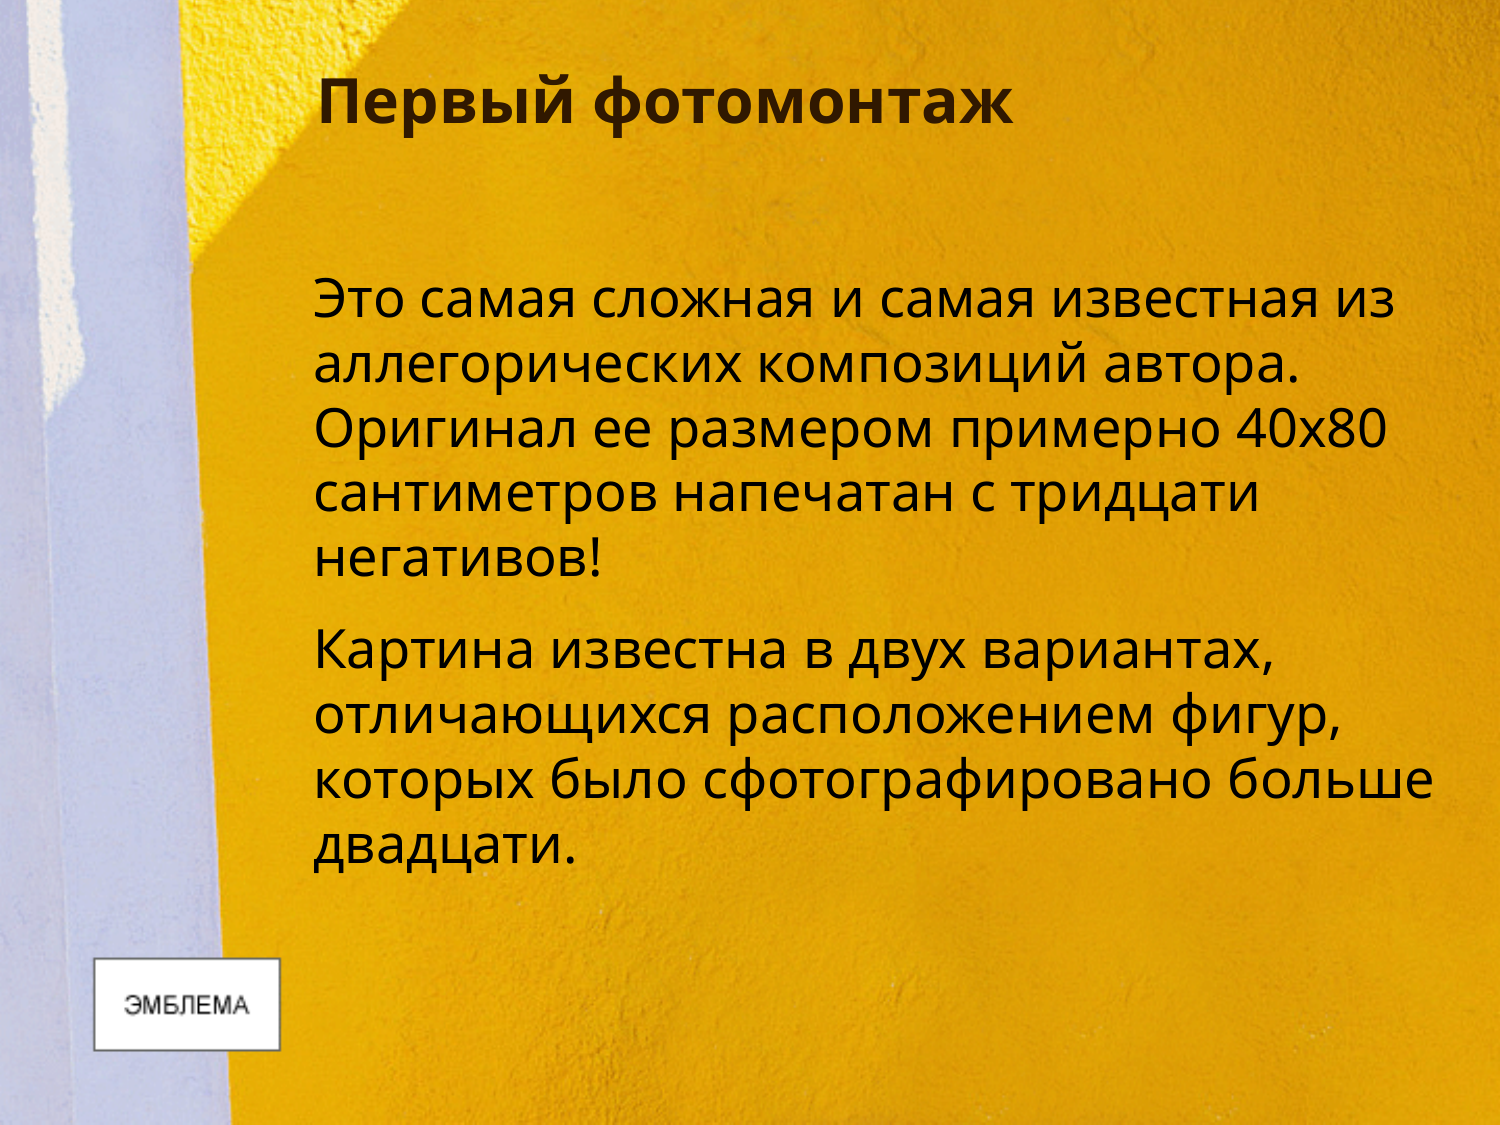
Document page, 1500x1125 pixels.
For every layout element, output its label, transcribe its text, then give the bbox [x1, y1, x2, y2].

list Это самая сложная и самая известная из аллегорических композиций автора. Оригинал ее размером примерно 40x80 сантиметров напечатан с тридцати негативов! Картина известна в двух вариантах, отличающихся расположением фигур, которых было сфотографировано больше двадцати. [241, 255, 1462, 956]
title Первый фотомонтаж [300, 42, 1450, 144]
picture [0, 0, 1500, 1125]
